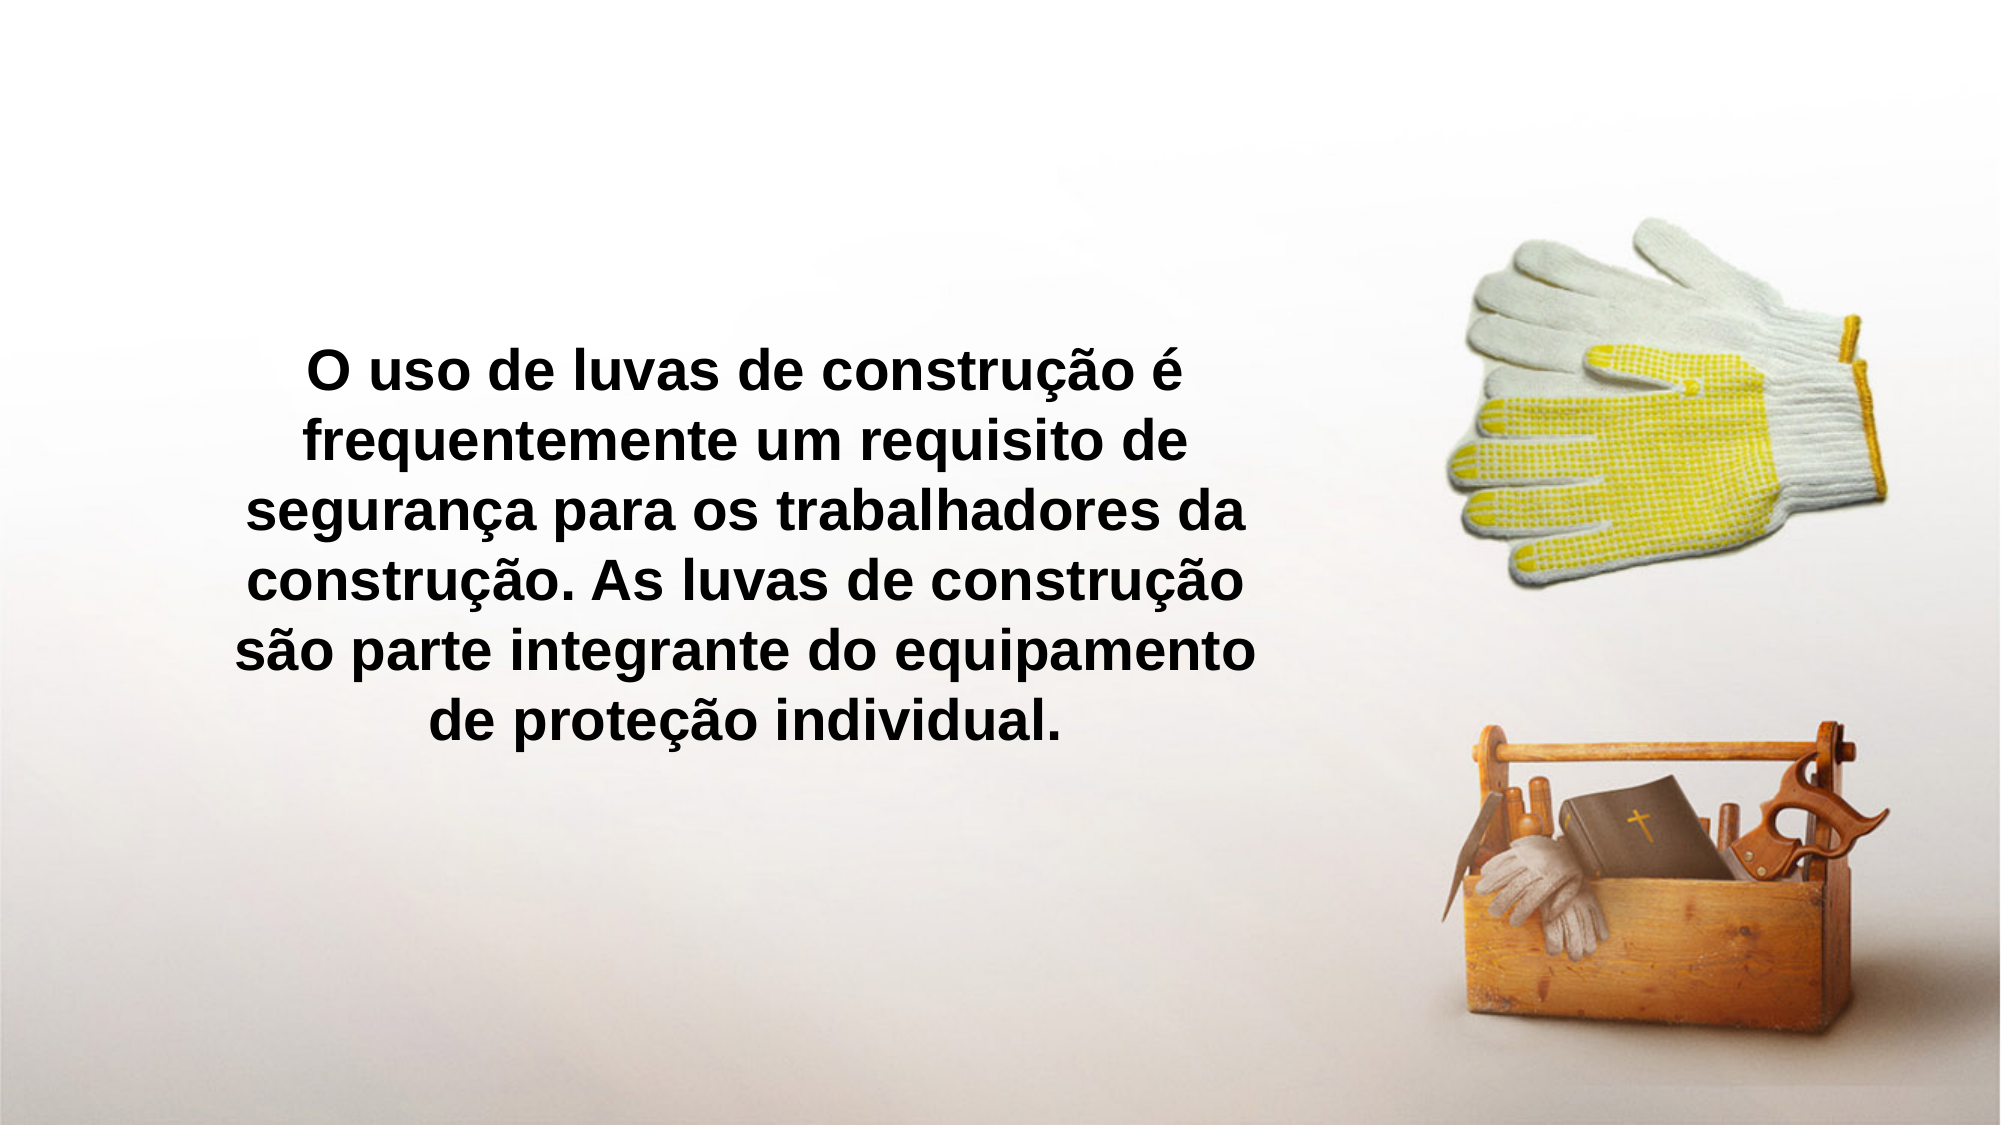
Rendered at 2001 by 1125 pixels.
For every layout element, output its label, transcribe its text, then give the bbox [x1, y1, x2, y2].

picture [0, 0, 2001, 1125]
text_box O uso de luvas de construção é frequentemente um requisito de segurança para os trabalhadores da construção. As luvas de construção são parte integrante do equipamento de proteção individual. [197, 325, 1295, 760]
